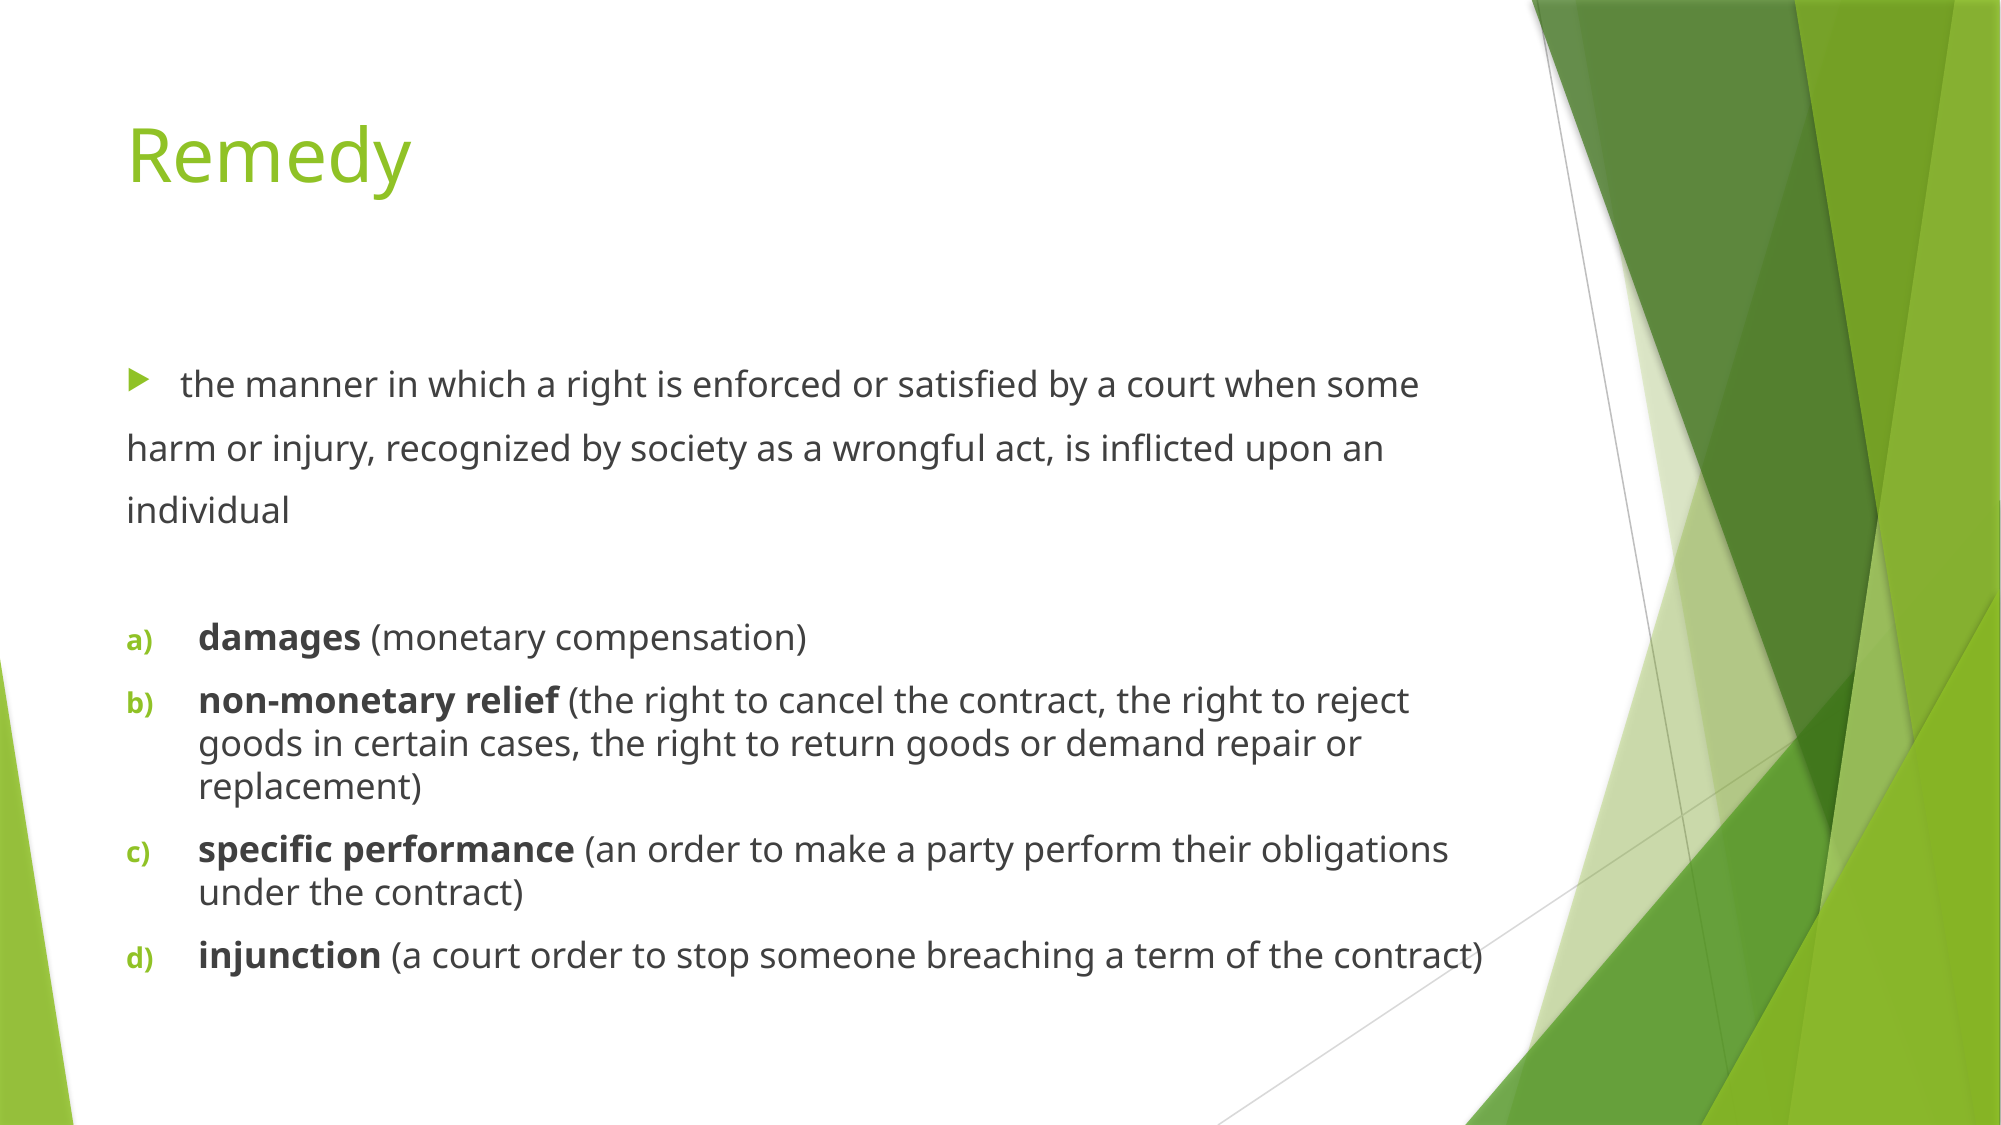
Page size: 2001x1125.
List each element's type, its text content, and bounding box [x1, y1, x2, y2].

title Remedy [111, 99, 1522, 317]
list the manner in which a right is enforced or satisfied by a court when some harm or injury, recognized by society as a wrongful act, is inflicted upon an individual damages (monetary compensation) non-monetary relief (the right to cancel the contract, the right to reject goods in certain cases, the right to return goods or demand repair or replacement) specific performance (an order to make a party perform their obligations under the contract) injunction (a court order to stop someone breaching a term of the contract) [111, 354, 1522, 992]
